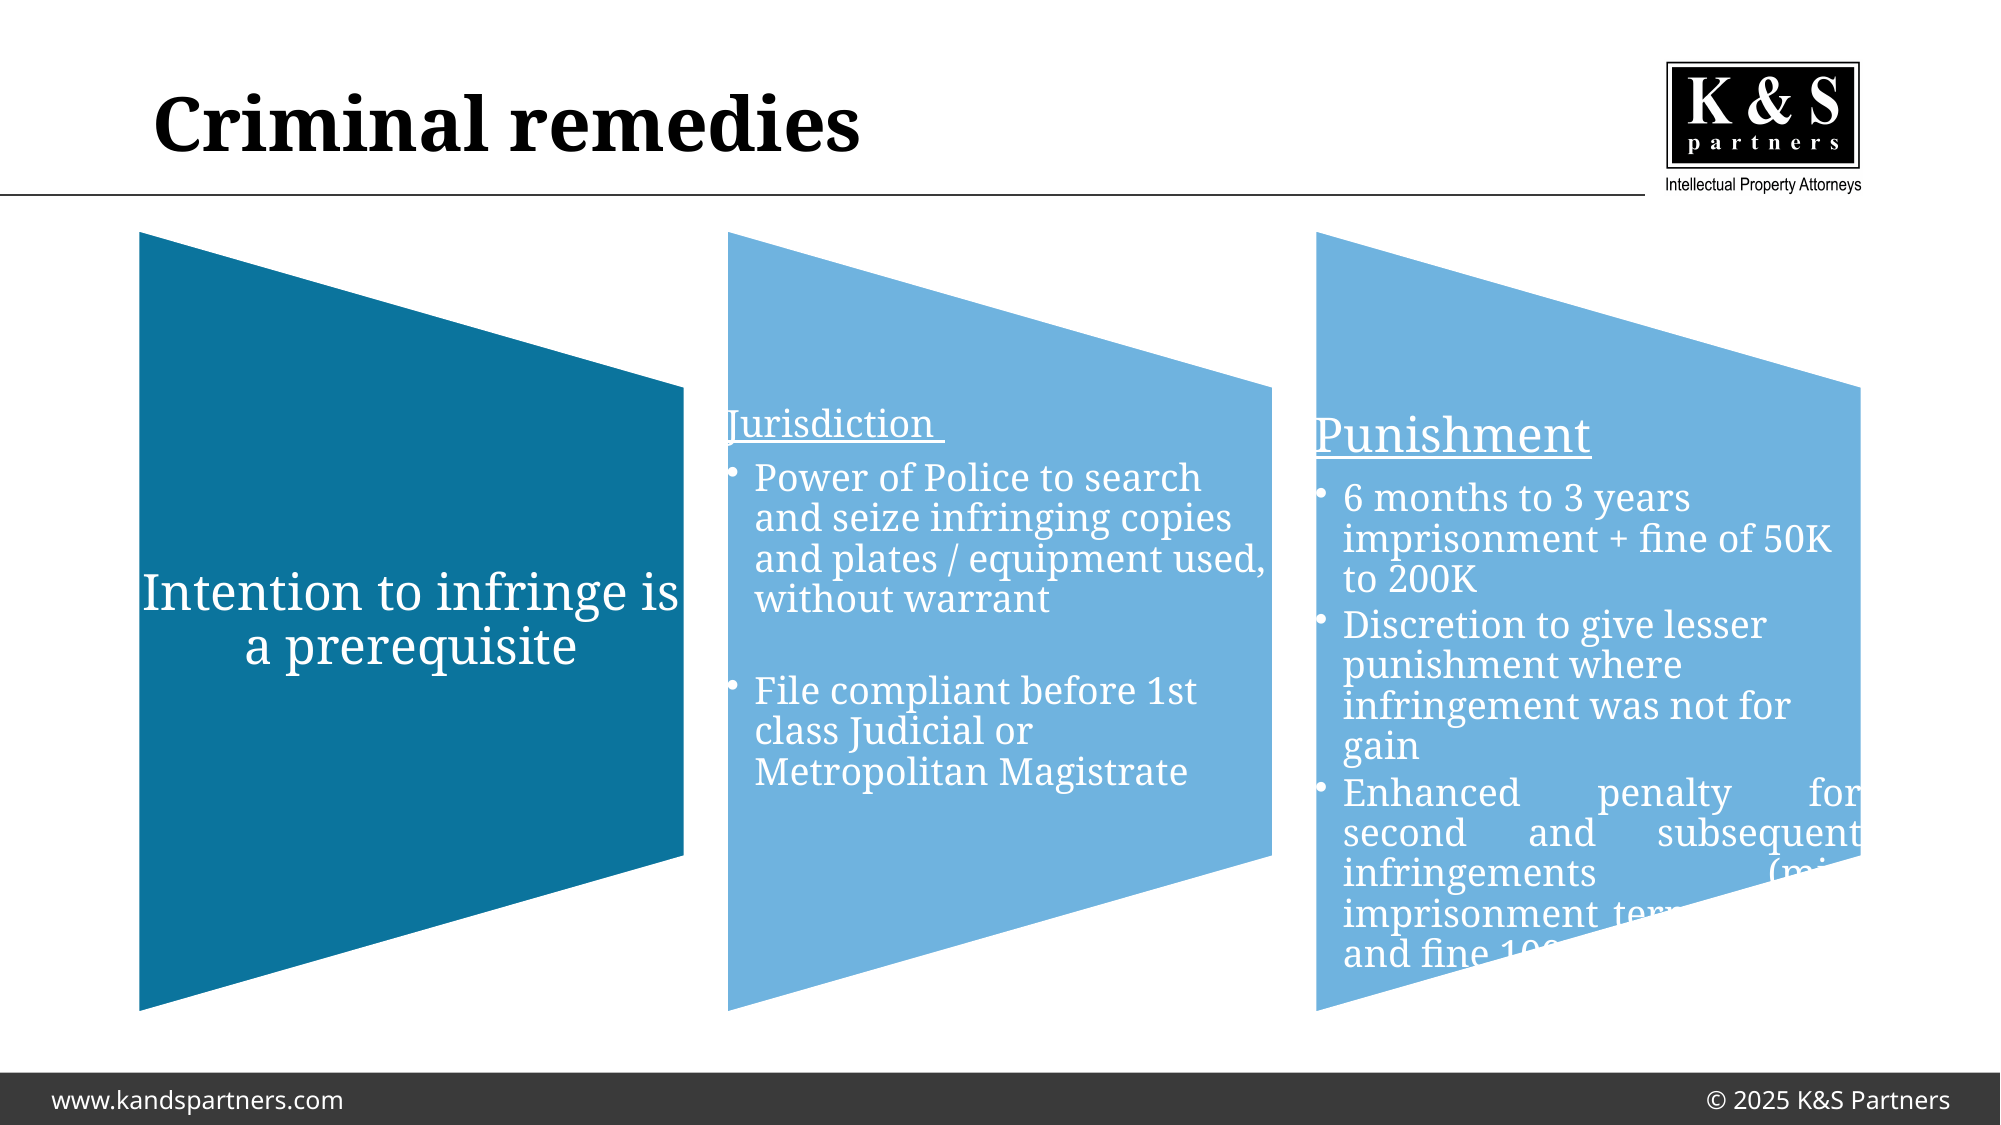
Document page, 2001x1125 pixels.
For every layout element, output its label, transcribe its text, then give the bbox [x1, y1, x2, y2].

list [136, 229, 1863, 1014]
title Criminal remedies [137, 59, 1646, 196]
picture [1664, 59, 1863, 196]
